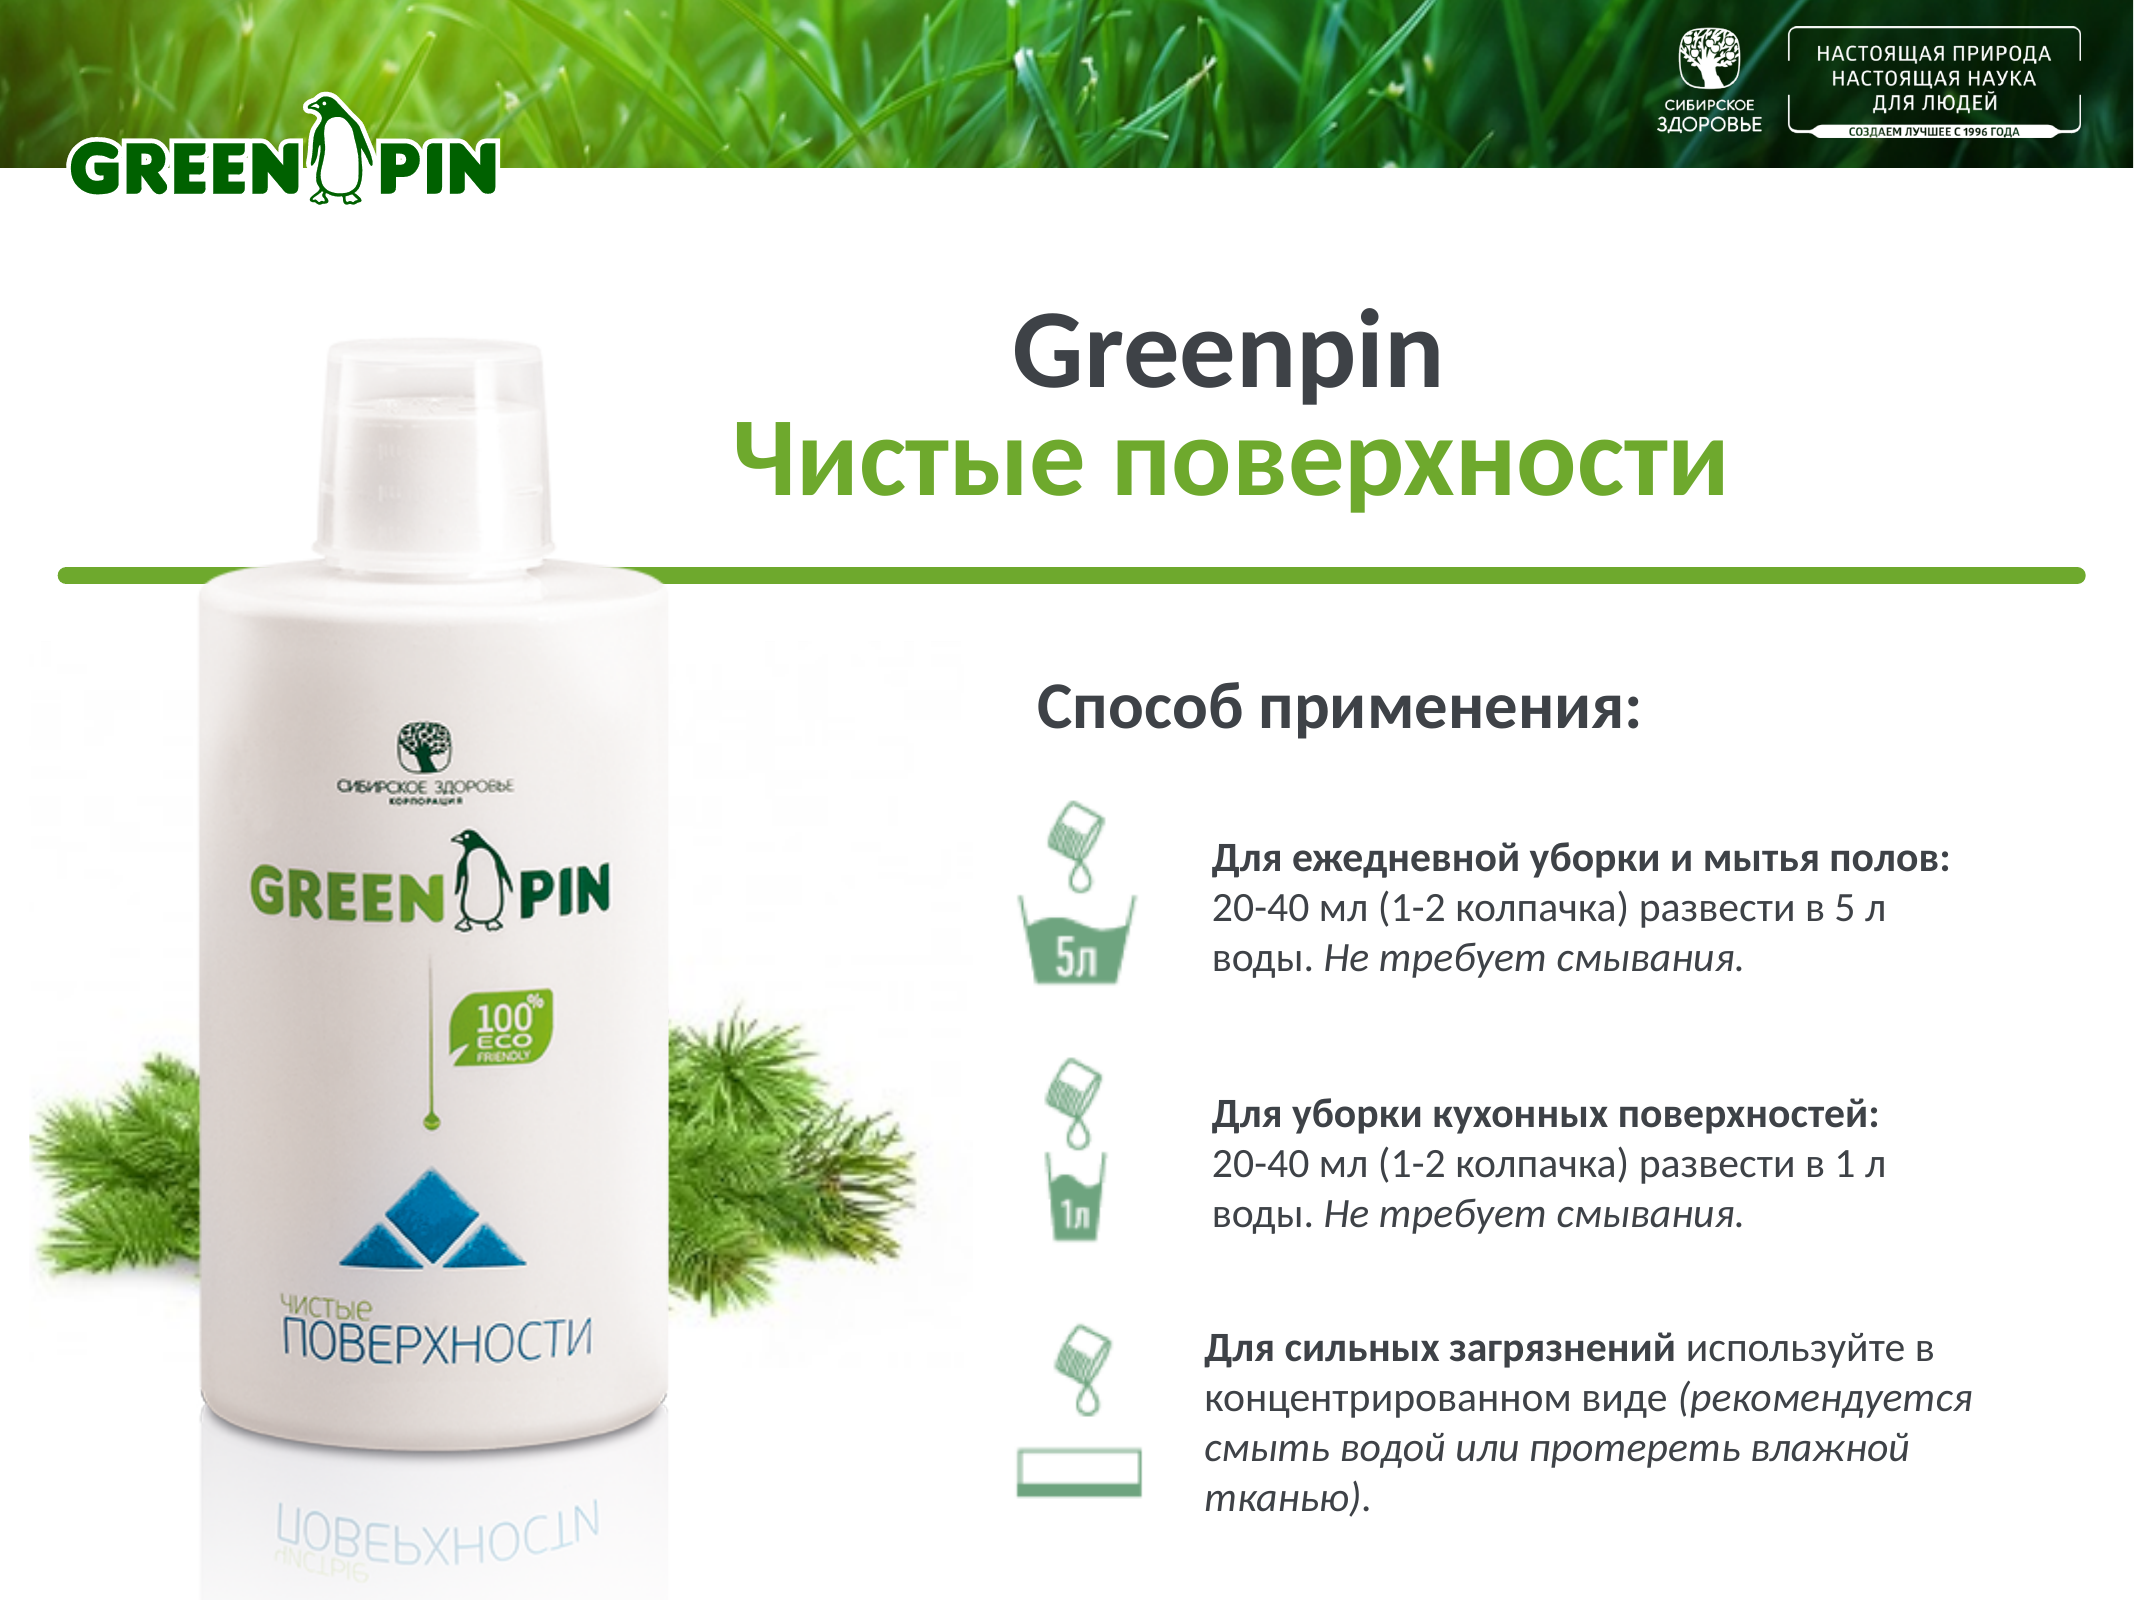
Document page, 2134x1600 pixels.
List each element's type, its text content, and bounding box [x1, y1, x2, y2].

picture [29, 212, 974, 1600]
text_box Для ежедневной уборки и мытья полов: 20-40 мл (1-2 колпачка) развести в 5 л воды. Не требует смывания. [1197, 822, 2000, 988]
text_box Способ применения: [1022, 670, 1660, 749]
text_box Для уборки кухонных поверхностей: 20-40 мл (1-2 колпачка) развести в 1 л воды. Не требует смывания. [1197, 1078, 2000, 1244]
text_box Greenpin Чистые поверхности [791, 293, 1760, 526]
picture [1007, 791, 1155, 1005]
text_box Для сильных загрязнений используйте в концентрированном виде (рекомендуется смыть водой или протереть влажной тканью). [1189, 1312, 2016, 1527]
picture [1014, 1047, 1162, 1262]
picture [0, 0, 2134, 210]
picture [1007, 1307, 1155, 1522]
